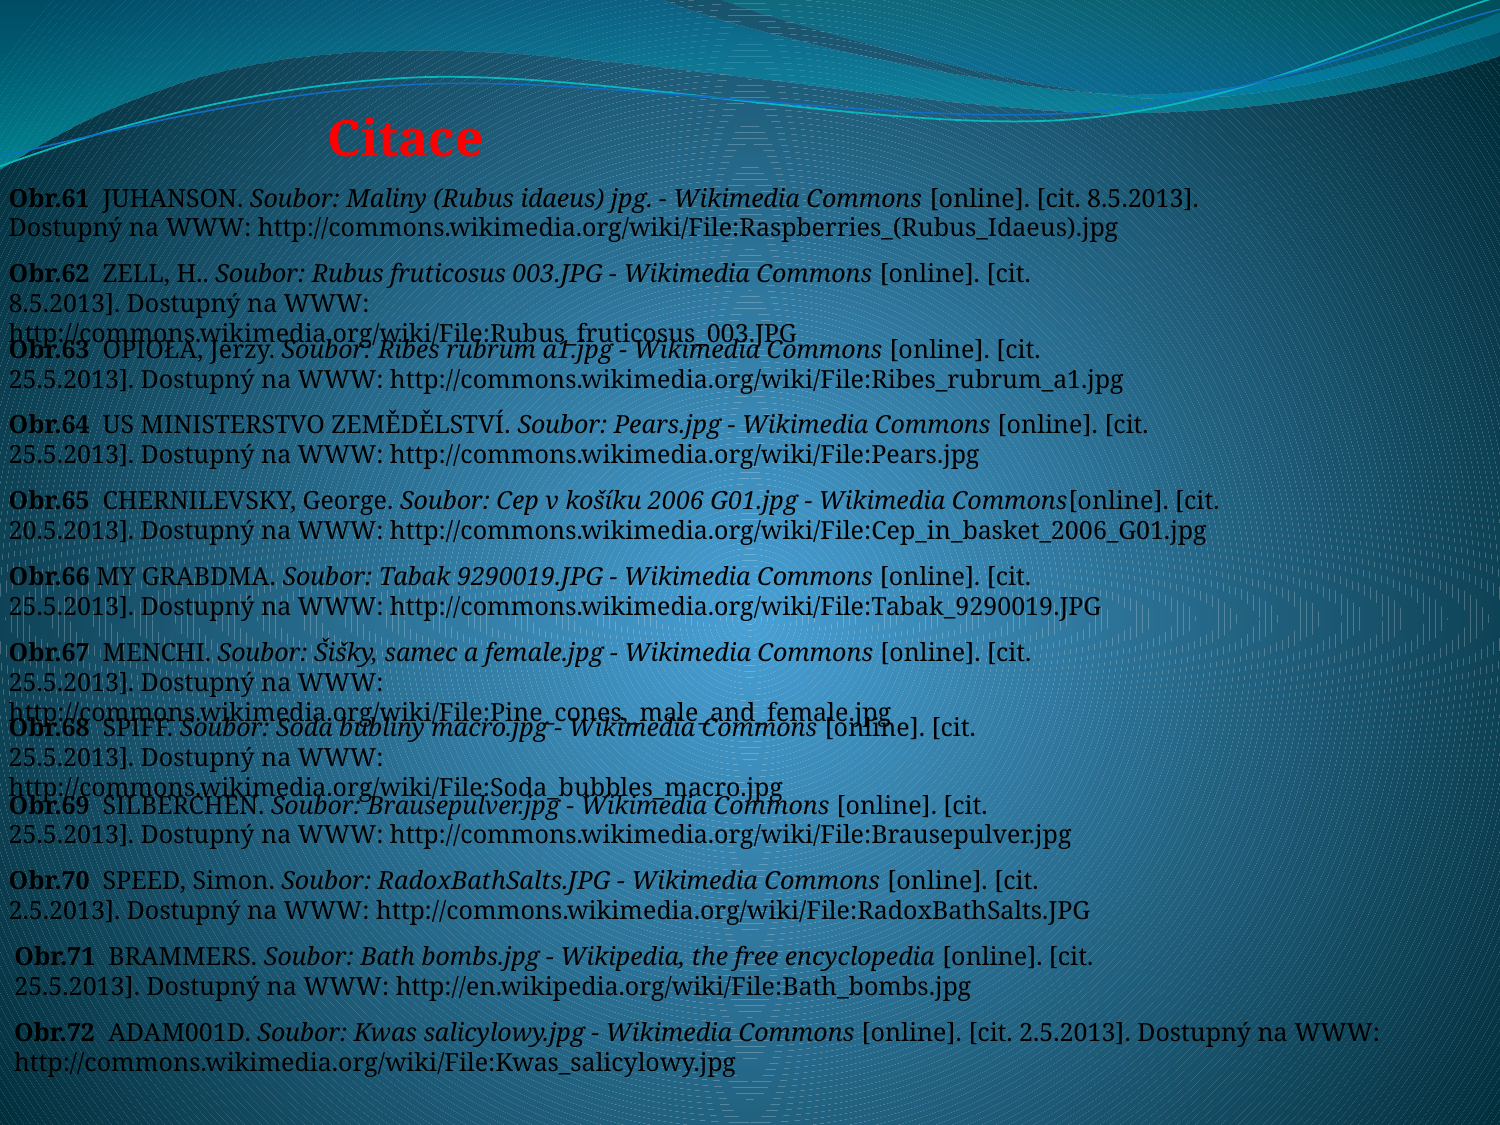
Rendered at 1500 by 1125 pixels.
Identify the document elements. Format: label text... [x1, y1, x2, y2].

text_box Obr.68 SPIFF. Soubor: Soda bubliny macro.jpg - Wikimedia Commons [online]. [cit. 25.5.2013]. Dostupný na WWW: http://commons.wikimedia.org/wiki/File:Soda_bubbles_macro.jpg [0, 704, 1105, 781]
text_box Obr.65 CHERNILEVSKY, George. Soubor: Cep v košíku 2006 G01.jpg - Wikimedia Commons[online]. [cit. 20.5.2013]. Dostupný na WWW: http://commons.wikimedia.org/wiki/File:Cep_in_basket_2006_G01.jpg [0, 477, 1282, 552]
text_box Obr.67 MENCHI. Soubor: Šišky, samec a female.jpg - Wikimedia Commons [online]. [cit. 25.5.2013]. Dostupný na WWW: http://commons.wikimedia.org/wiki/File:Pine_cones,_male_and_female.jpg [0, 628, 1164, 734]
text_box Obr.66 MY GRABDMA. Soubor: Tabak 9290019.JPG - Wikimedia Commons [online]. [cit. 25.5.2013]. Dostupný na WWW: http://commons.wikimedia.org/wiki/File:Tabak_9290019.JPG [0, 552, 1164, 628]
text_box Obr.70 SPEED, Simon. Soubor: RadoxBathSalts.JPG - Wikimedia Commons [online]. [cit. 2.5.2013]. Dostupný na WWW: http://commons.wikimedia.org/wiki/File:RadoxBathSalts.JPG [0, 857, 1128, 933]
text_box Obr.64 US MINISTERSTVO ZEMĚDĚLSTVÍ. Soubor: Pears.jpg - Wikimedia Commons [online]. [cit. 25.5.2013]. Dostupný na WWW: http://commons.wikimedia.org/wiki/File:Pears.jpg [0, 401, 1282, 477]
text_box Obr.63 OPIOŁA, Jerzy. Soubor: Ribes rubrum a1.jpg - Wikimedia Commons [online]. [cit. 25.5.2013]. Dostupný na WWW: http://commons.wikimedia.org/wiki/File:Ribes_rubrum_a1.jpg [0, 326, 1164, 401]
text_box Obr.62 ZELL, H.. Soubor: Rubus fruticosus 003.JPG - Wikimedia Commons [online]. [cit. 8.5.2013]. Dostupný na WWW: http://commons.wikimedia.org/wiki/File:Rubus_fruticosus_003.JPG [0, 250, 1128, 355]
text_box Obr.69 SILBERCHEN. Soubor: Brausepulver.jpg - Wikimedia Commons [online]. [cit. 25.5.2013]. Dostupný na WWW: http://commons.wikimedia.org/wiki/File:Brausepulver.jpg [0, 781, 1128, 857]
text_box Obr.61 JUHANSON. Soubor: Maliny (Rubus idaeus) jpg. - Wikimedia Commons [online]. [cit. 8.5.2013]. Dostupný na WWW: http://commons.wikimedia.org/wiki/File:Raspberries_(Rubus_Idaeus).jpg [0, 174, 1235, 250]
text_box Obr.71 BRAMMERS. Soubor: Bath bombs.jpg - Wikipedia, the free encyclopedia [online]. [cit. 25.5.2013]. Dostupný na WWW: http://en.wikipedia.org/wiki/File:Bath_bombs.jpg [0, 933, 1211, 1008]
text_box Obr.72 ADAM001D. Soubor: Kwas salicylowy.jpg - Wikimedia Commons [online]. [cit. 2.5.2013]. Dostupný na WWW: http://commons.wikimedia.org/wiki/File:Kwas_salicylowy.jpg [0, 1008, 1500, 1084]
text_box Citace [312, 98, 502, 174]
